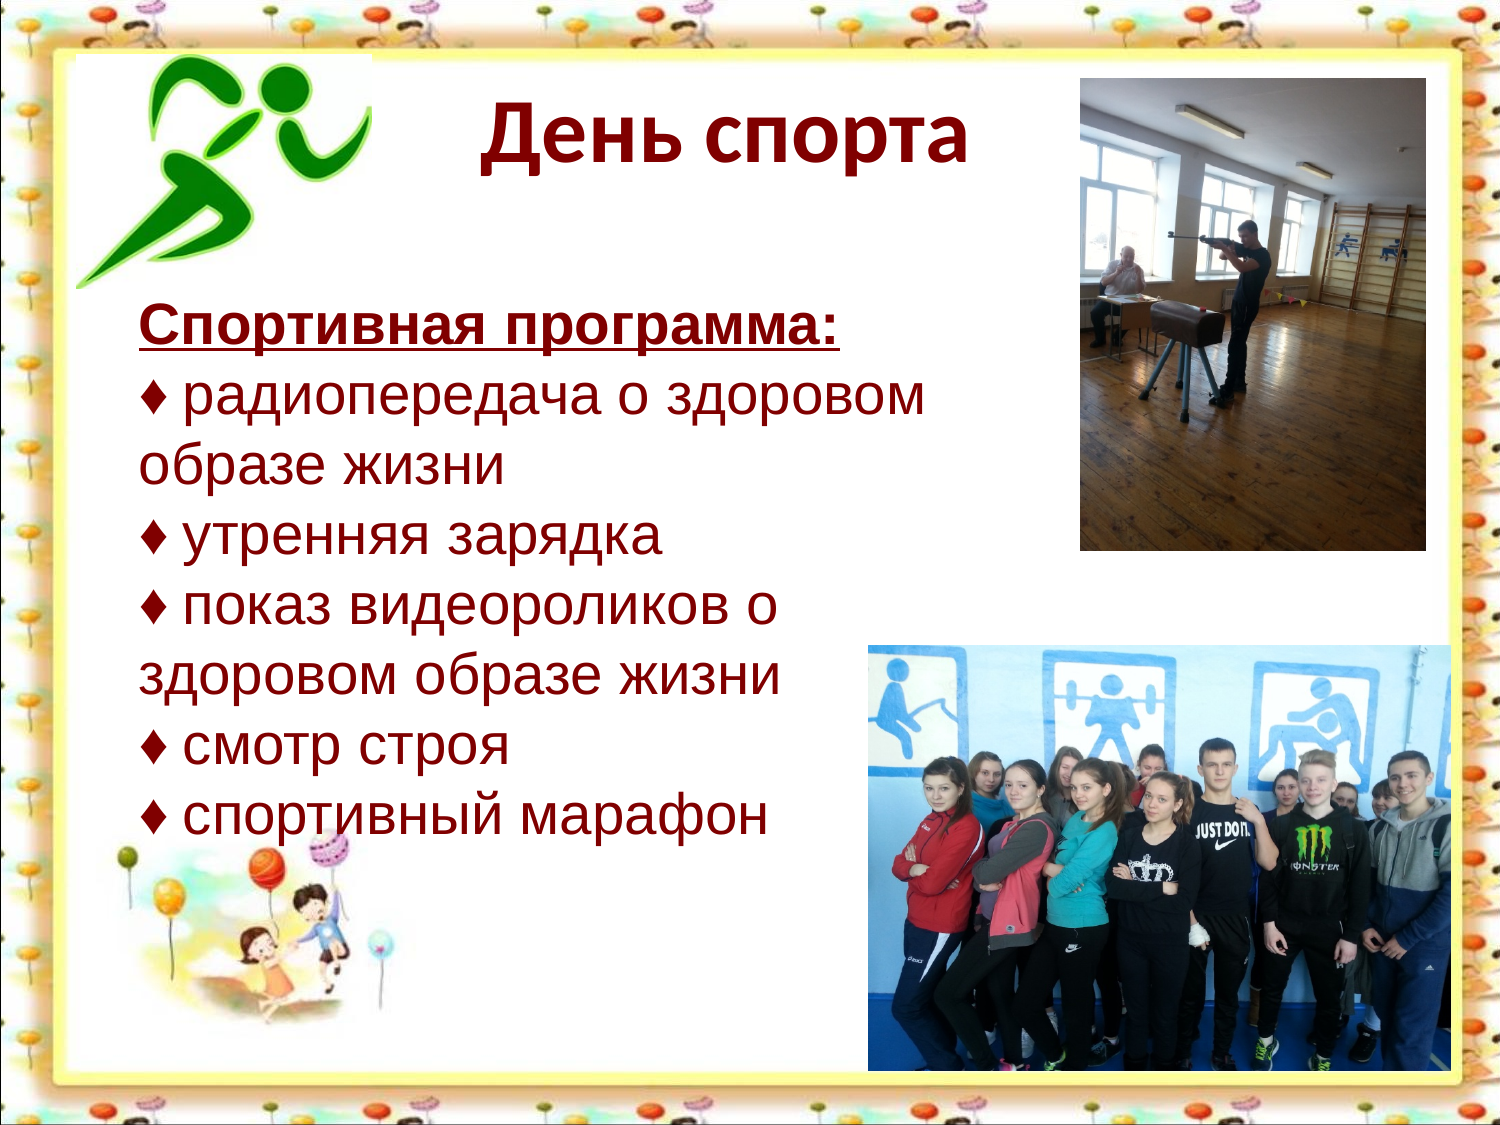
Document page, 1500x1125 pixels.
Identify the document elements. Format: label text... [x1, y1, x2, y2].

picture [0, 0, 1500, 1125]
text_box Спортивная программа: ♦ радиопередача о здоровом образе жизни ♦ утренняя зарядка ♦ показ видеороликов о здоровом образе жизни ♦ смотр строя ♦ спортивный марафон [123, 278, 1022, 994]
title День спорта [373, 54, 1364, 197]
